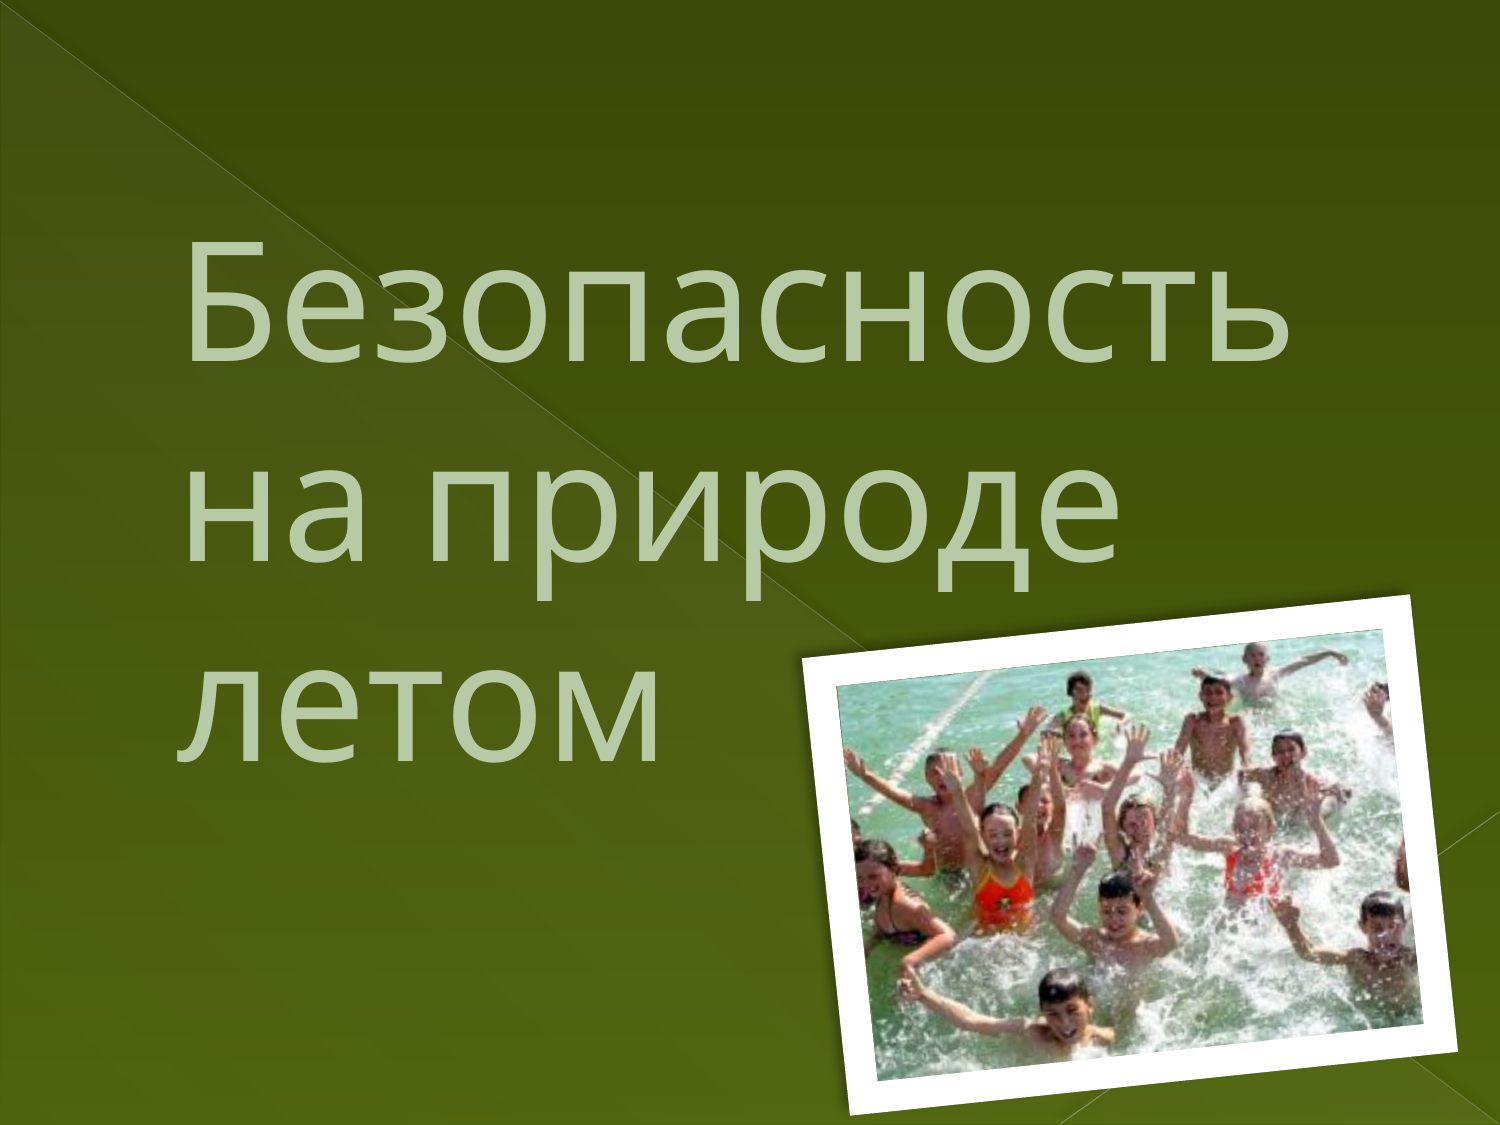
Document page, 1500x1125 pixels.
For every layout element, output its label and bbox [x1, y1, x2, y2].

list [82, 164, 1432, 914]
picture [838, 630, 1423, 1081]
